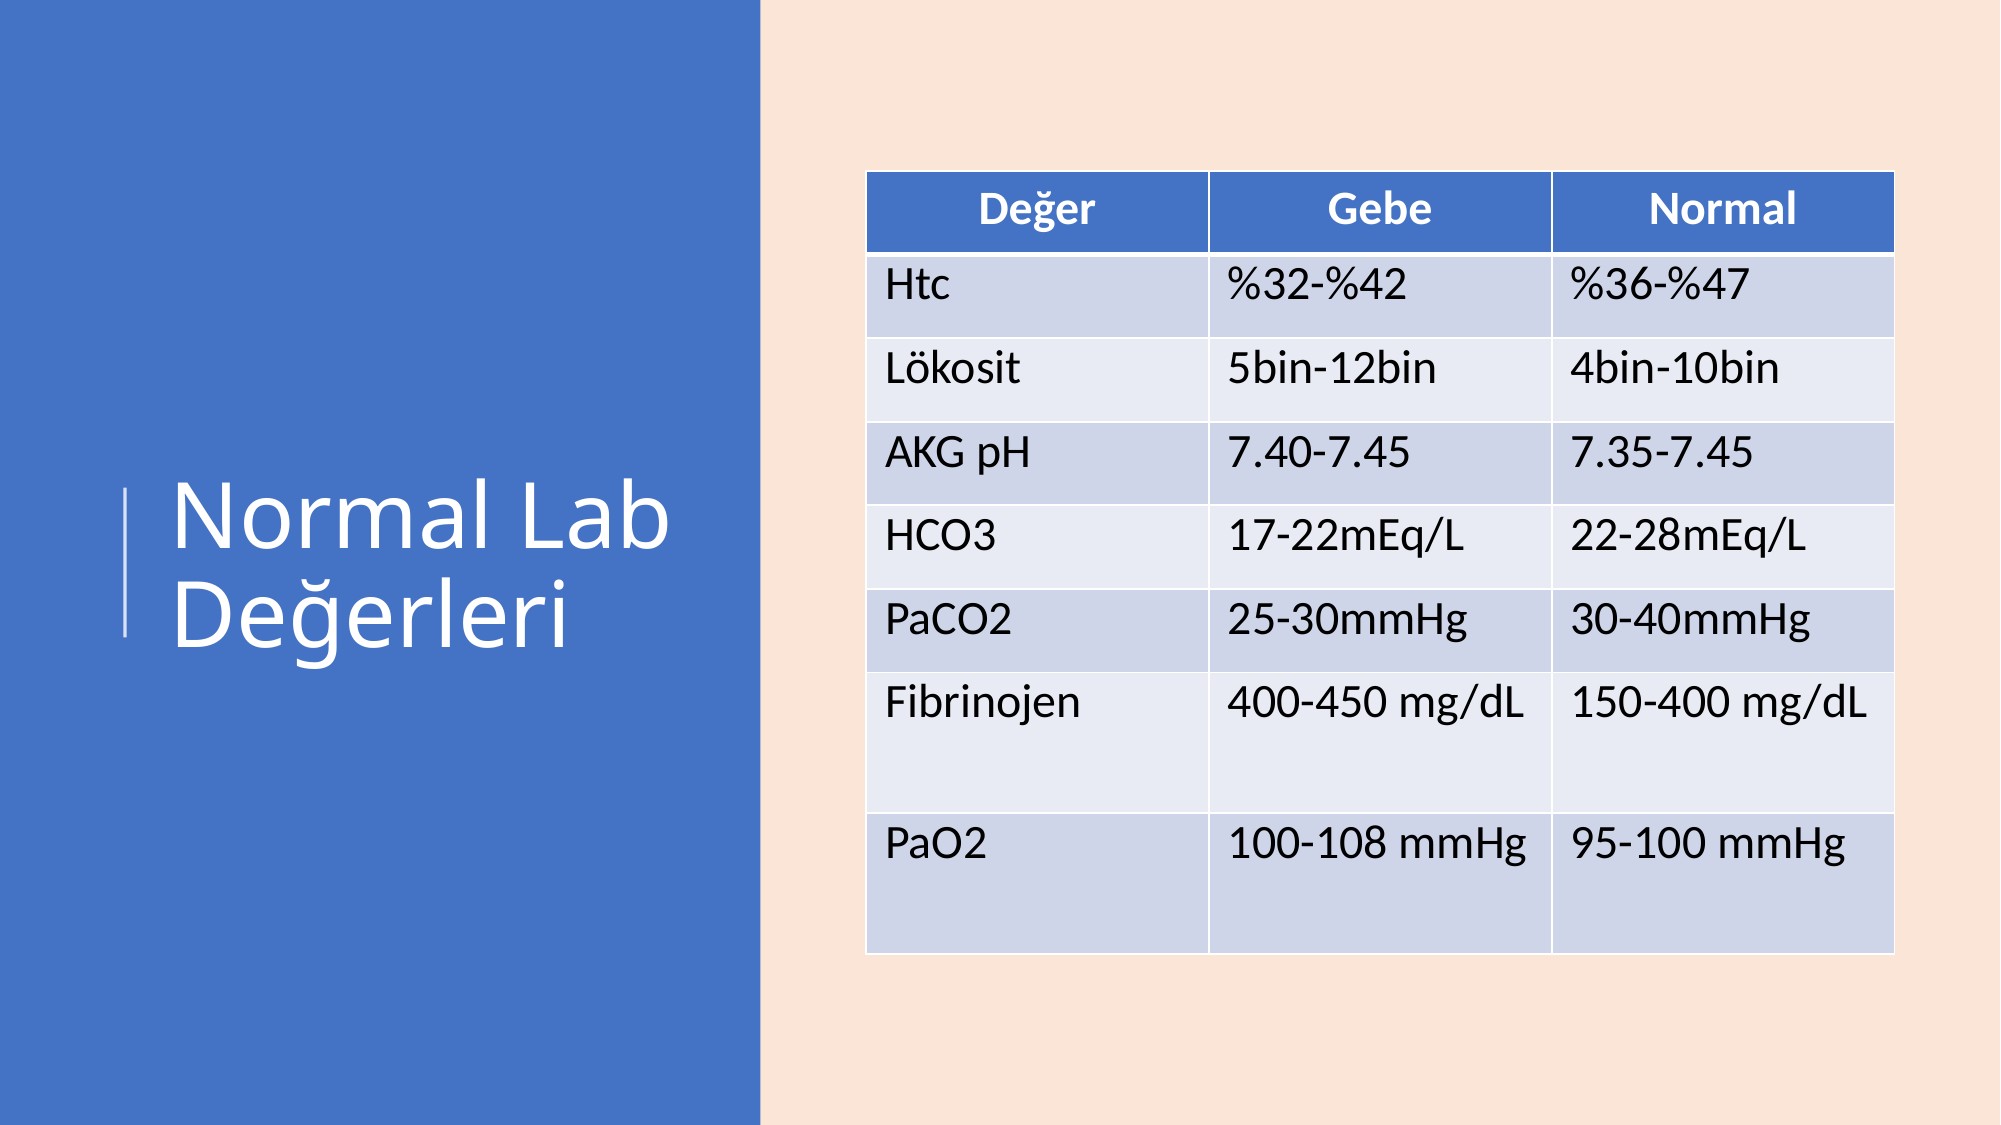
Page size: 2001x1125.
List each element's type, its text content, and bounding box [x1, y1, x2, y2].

table_cell %32-%42 [1210, 257, 1551, 337]
table_cell 4bin-10bin [1553, 339, 1894, 421]
table_cell 400-450 mg/dL [1210, 673, 1551, 812]
table_cell 100-108 mmHg [1210, 814, 1551, 953]
table_cell 5bin-12bin [1210, 339, 1551, 421]
table_cell Htc [867, 257, 1208, 337]
table_cell Fibrinojen [867, 673, 1208, 812]
table_cell 95-100 mmHg [1553, 814, 1894, 953]
table_cell 30-40mmHg [1553, 590, 1894, 672]
table_cell %36-%47 [1553, 257, 1894, 337]
table_cell Lökosit [867, 339, 1208, 421]
table_header Değer [867, 172, 1208, 252]
table_cell 22-28mEq/L [1553, 506, 1894, 588]
table_cell 17-22mEq/L [1210, 506, 1551, 588]
table_cell 7.35-7.45 [1553, 423, 1894, 504]
table_cell 150-400 mg/dL [1553, 673, 1894, 812]
table_cell PaO2 [867, 814, 1208, 953]
table_cell 25-30mmHg [1210, 590, 1551, 672]
table_cell 7.40-7.45 [1210, 423, 1551, 504]
table_cell HCO3 [867, 506, 1208, 588]
table_header Normal [1553, 172, 1894, 252]
text_box [0, 0, 761, 1125]
table_cell AKG pH [867, 423, 1208, 504]
title Normal Lab Değerleri [154, 116, 708, 1020]
table_header Gebe [1210, 172, 1551, 252]
table_cell PaCO2 [867, 590, 1208, 672]
